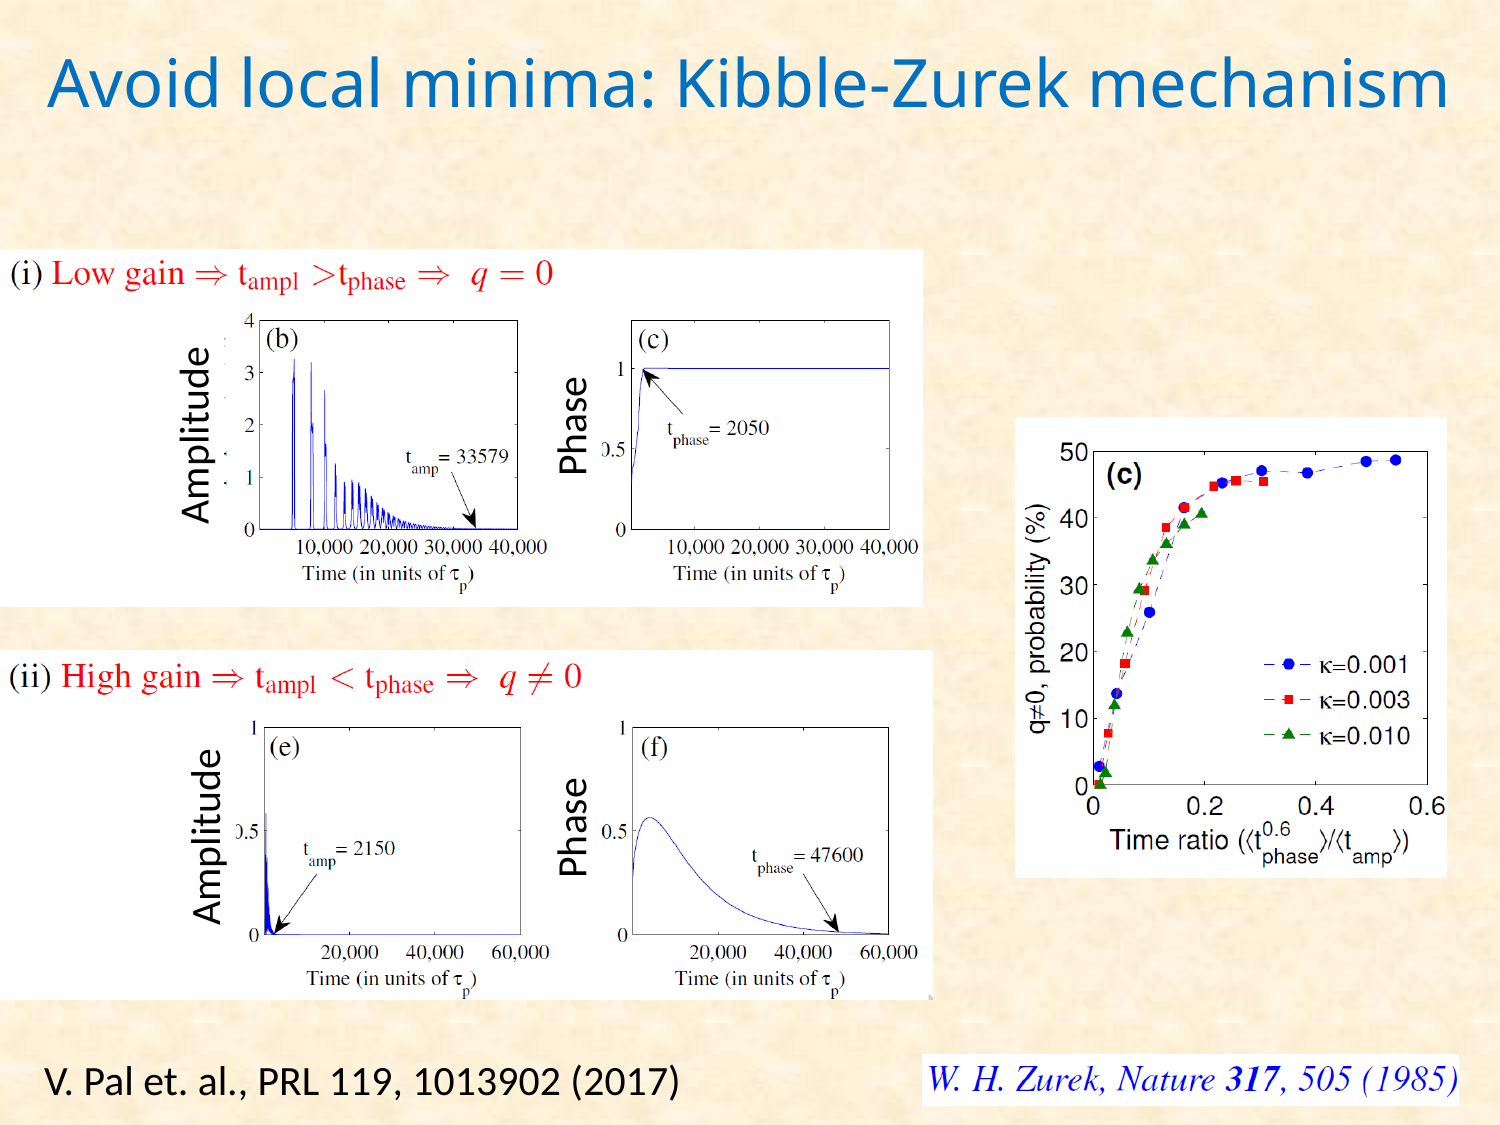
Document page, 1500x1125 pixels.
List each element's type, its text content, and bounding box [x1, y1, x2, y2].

picture [0, 161, 1500, 1125]
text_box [0, 650, 933, 1000]
text_box Avoid local minima: Kibble-Zurek mechanism [0, 0, 1500, 161]
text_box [0, 249, 924, 607]
text_box V. Pal et. al., PRL 119, 1013902 (2017) [29, 1046, 1258, 1112]
